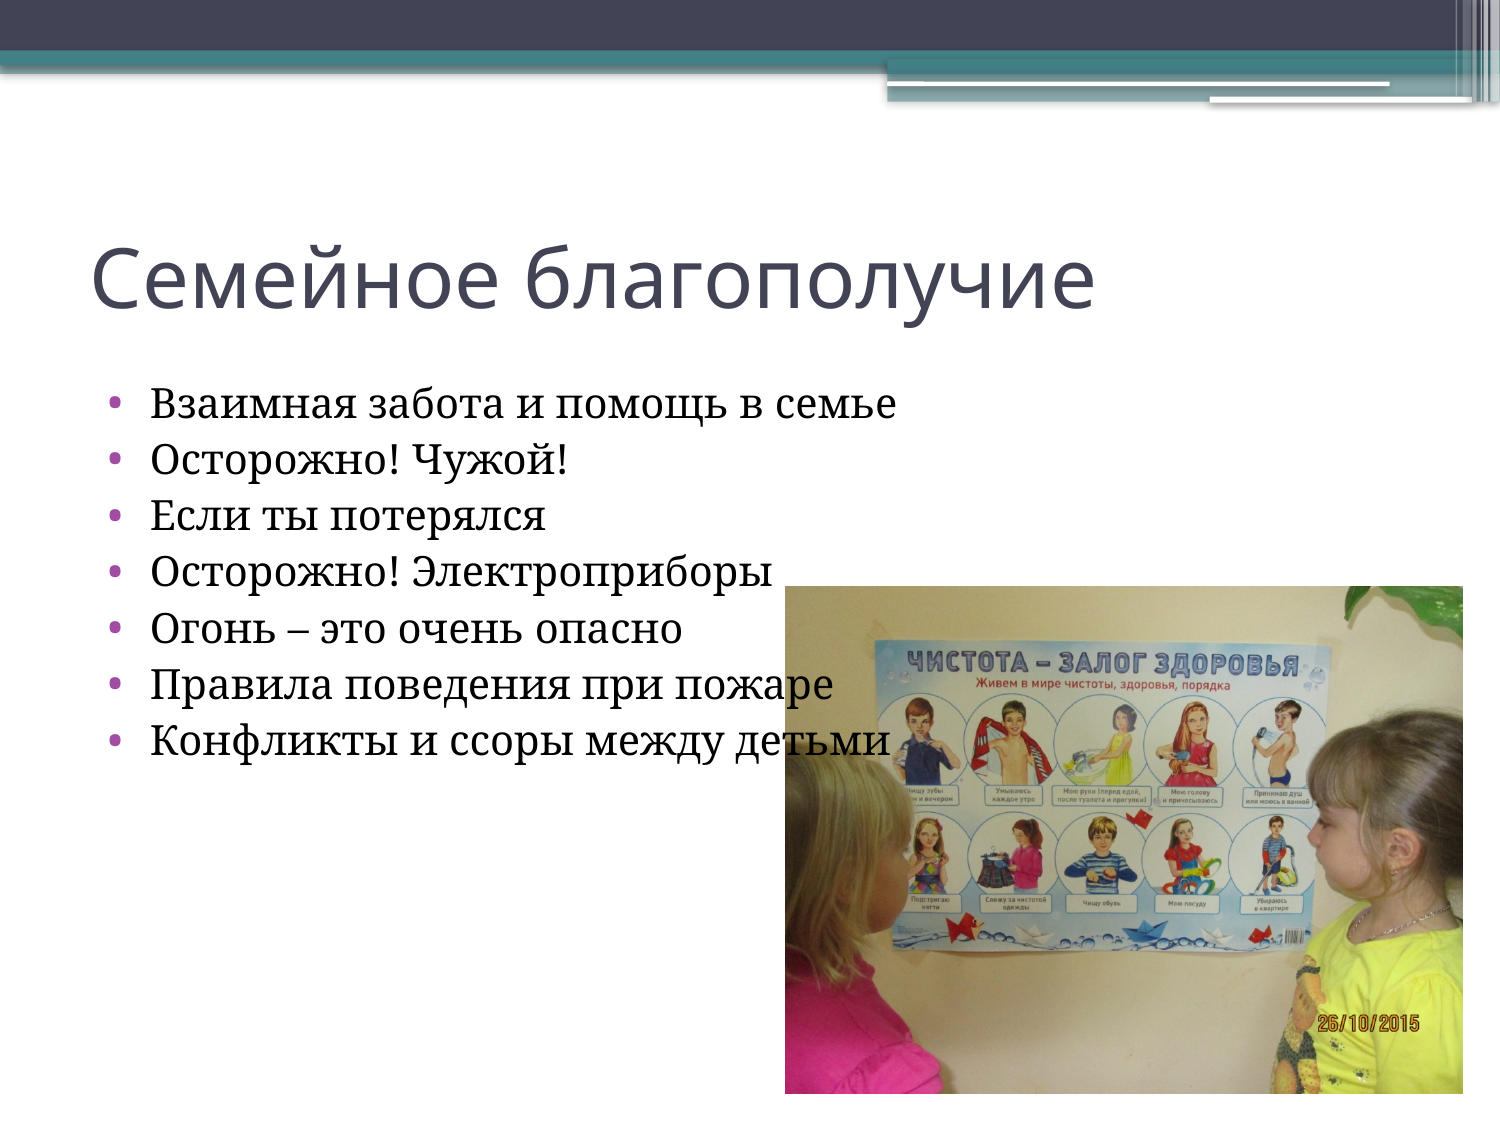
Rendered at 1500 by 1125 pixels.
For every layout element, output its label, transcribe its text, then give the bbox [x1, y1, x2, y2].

picture [785, 585, 1463, 1095]
list Взаимная забота и помощь в семье Осторожно! Чужой! Если ты потерялся Осторожно! Электроприборы Огонь – это очень опасно Правила поведения при пожаре Конфликты и ссоры между детьми [75, 368, 1425, 1079]
title Семейное благополучие [75, 187, 1425, 363]
